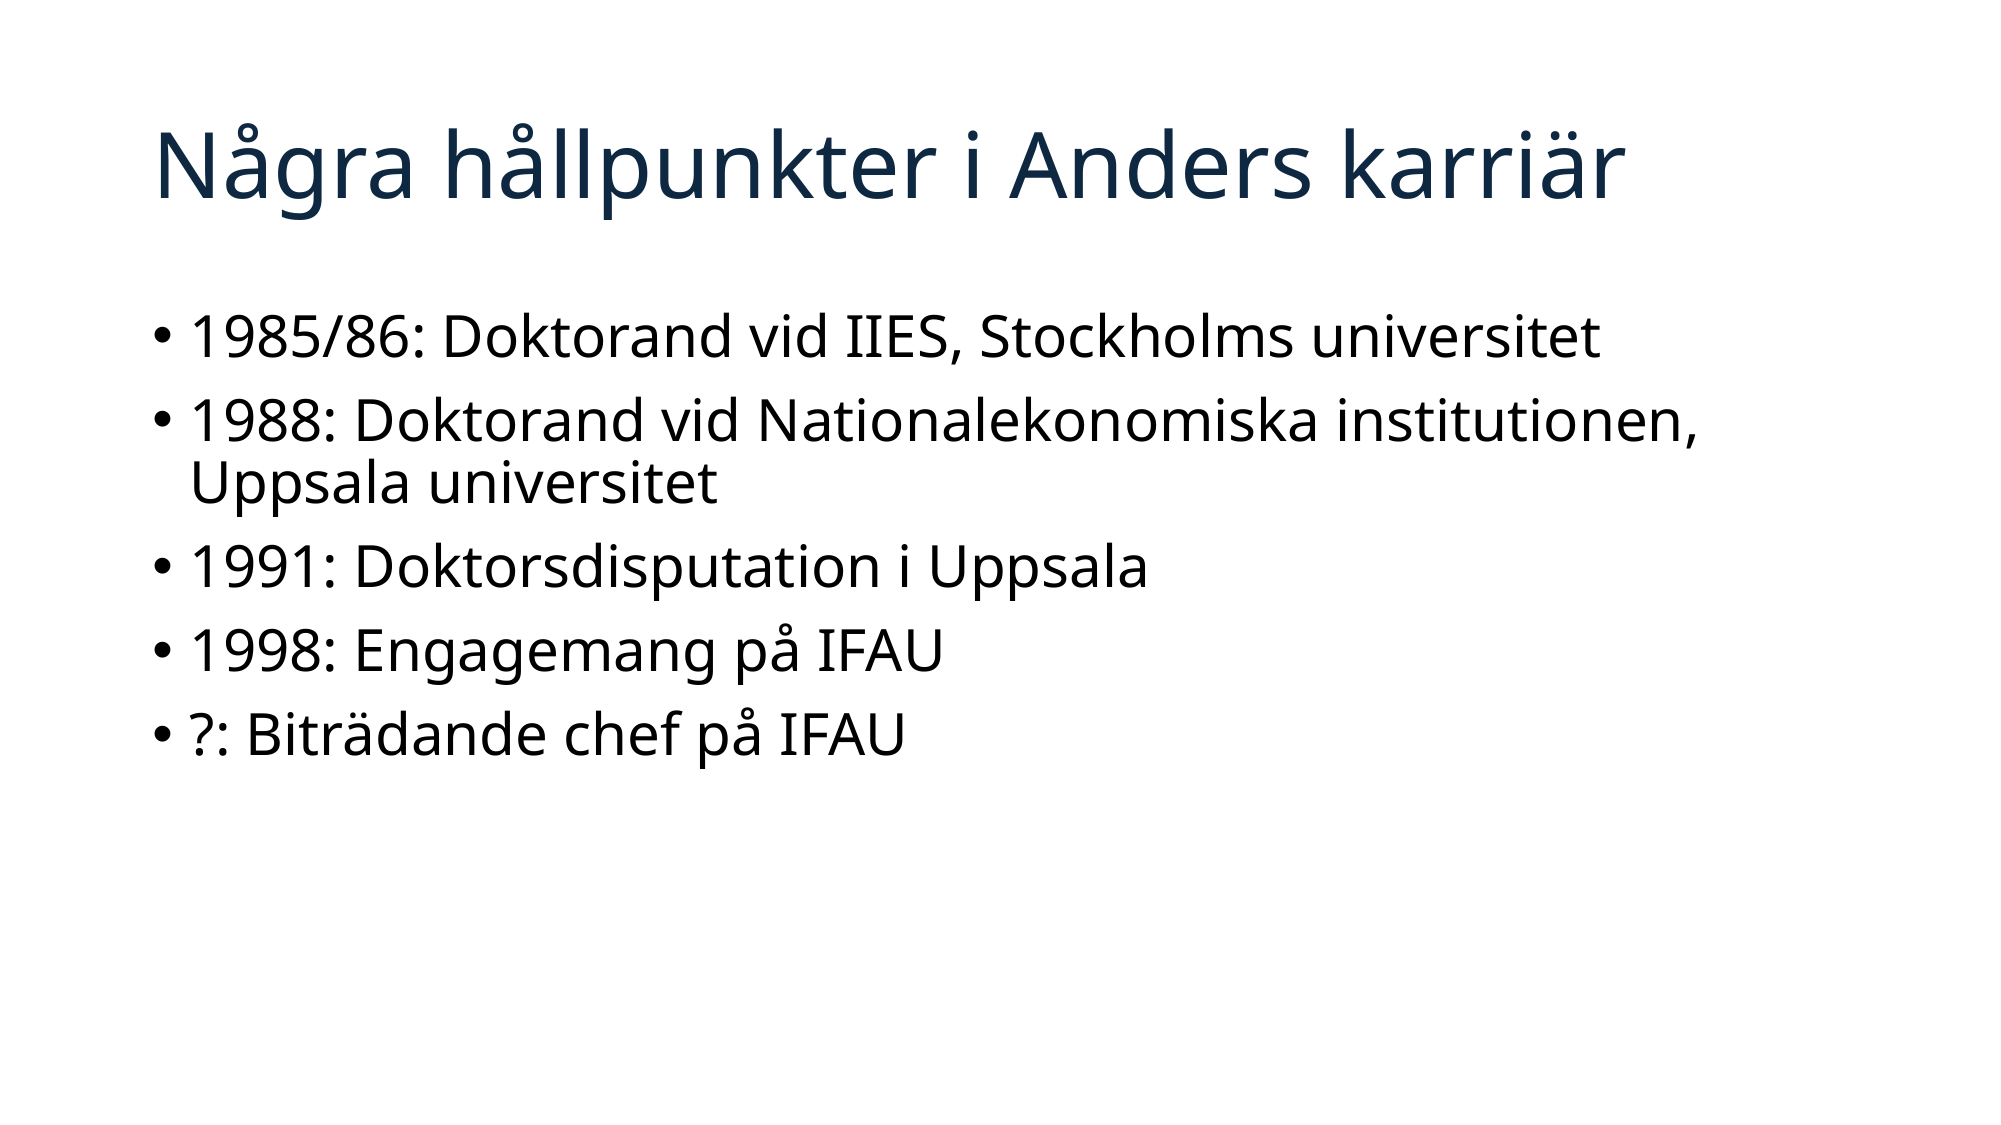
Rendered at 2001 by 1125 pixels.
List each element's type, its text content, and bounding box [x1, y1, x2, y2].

list 1985/86: Doktorand vid IIES, Stockholms universitet 1988: Doktorand vid Nationalekonomiska institutionen, Uppsala universitet 1991: Doktorsdisputation i Uppsala 1998: Engagemang på IFAU ?: Biträdande chef på IFAU [137, 299, 1863, 1014]
title Några hållpunkter i Anders karriär [137, 59, 1863, 278]
